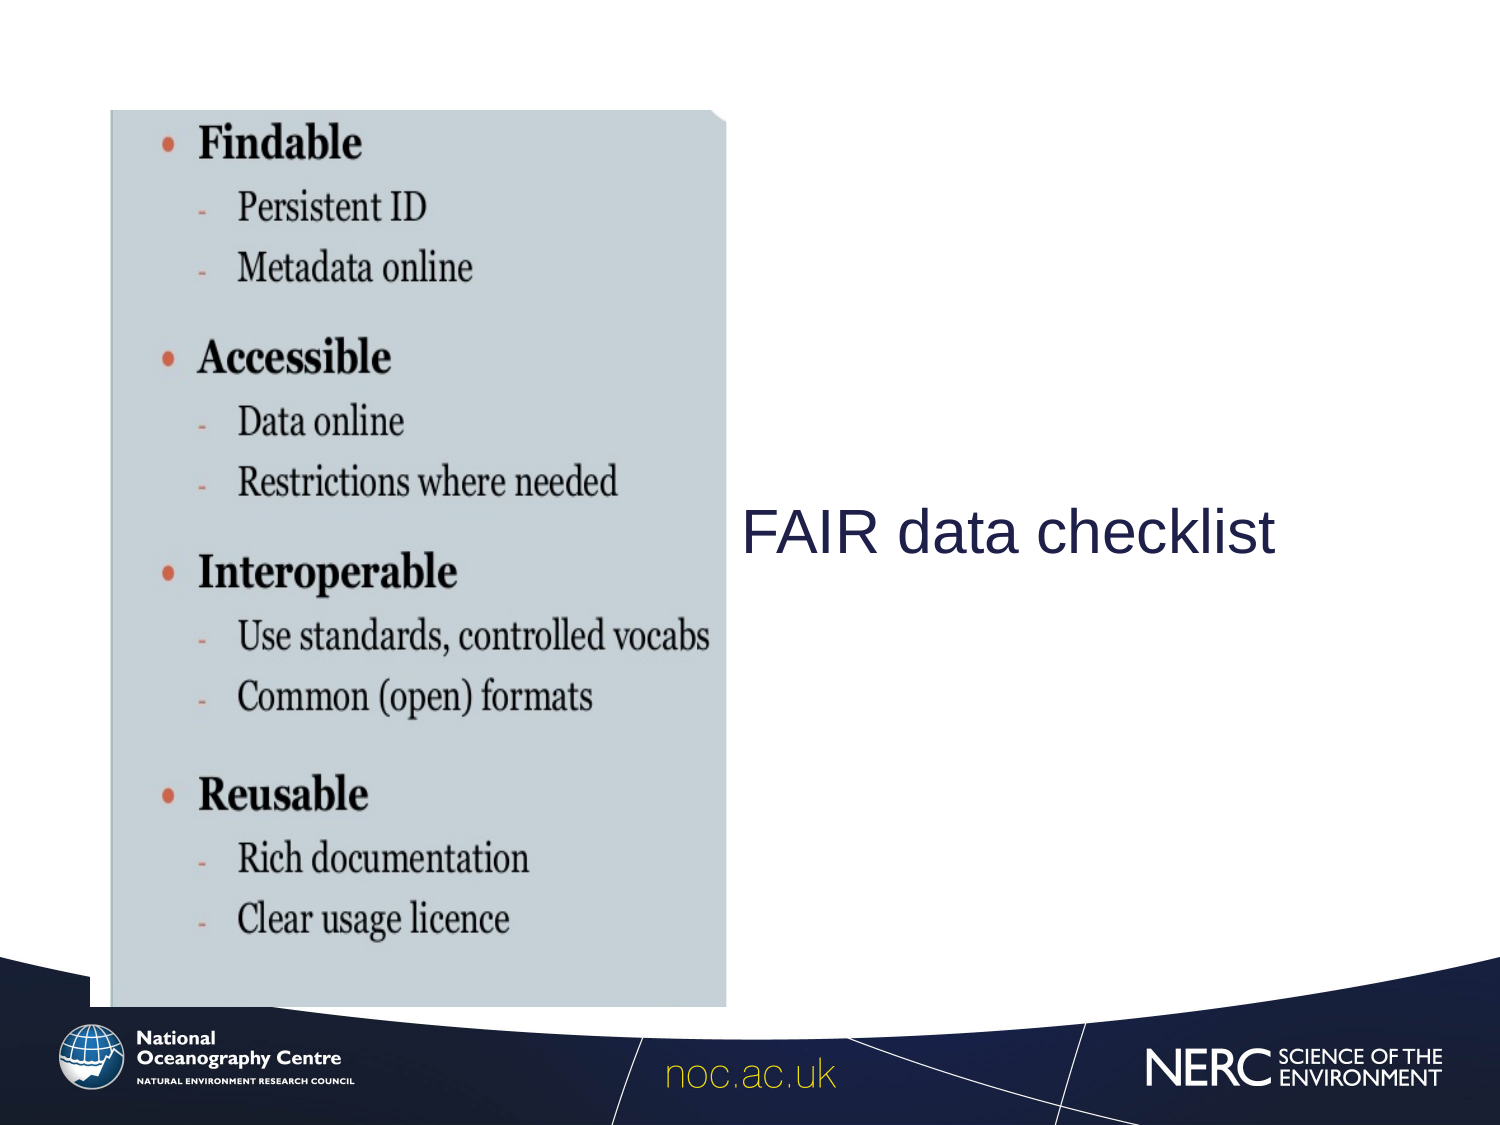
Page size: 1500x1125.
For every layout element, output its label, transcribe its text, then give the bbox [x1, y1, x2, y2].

title FAIR data checklist [730, 476, 1385, 649]
picture [0, 110, 1500, 1125]
